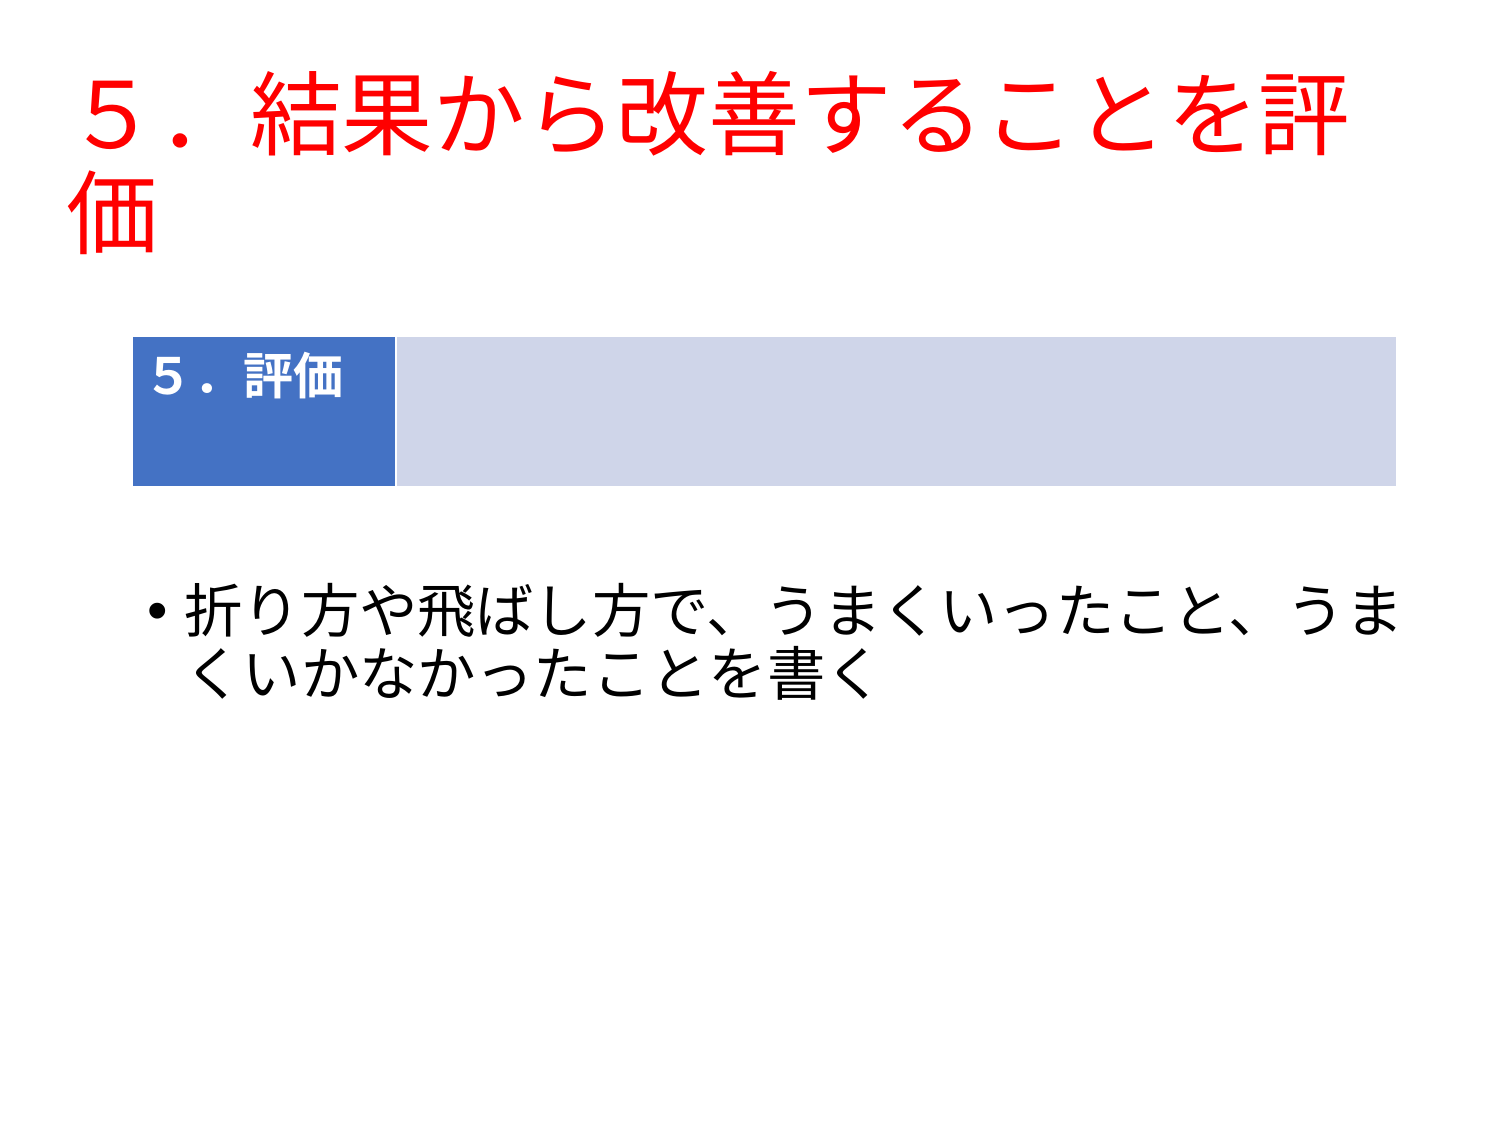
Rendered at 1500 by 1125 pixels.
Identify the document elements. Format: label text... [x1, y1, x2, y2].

list 折り方や飛ばし方で、うまくいったこと、うまくいかなかったことを書く [132, 575, 1426, 740]
table_header [397, 337, 1396, 486]
table_header ５．評価 [133, 337, 395, 486]
title ５．結果から改善することを評価 [51, 59, 1458, 278]
